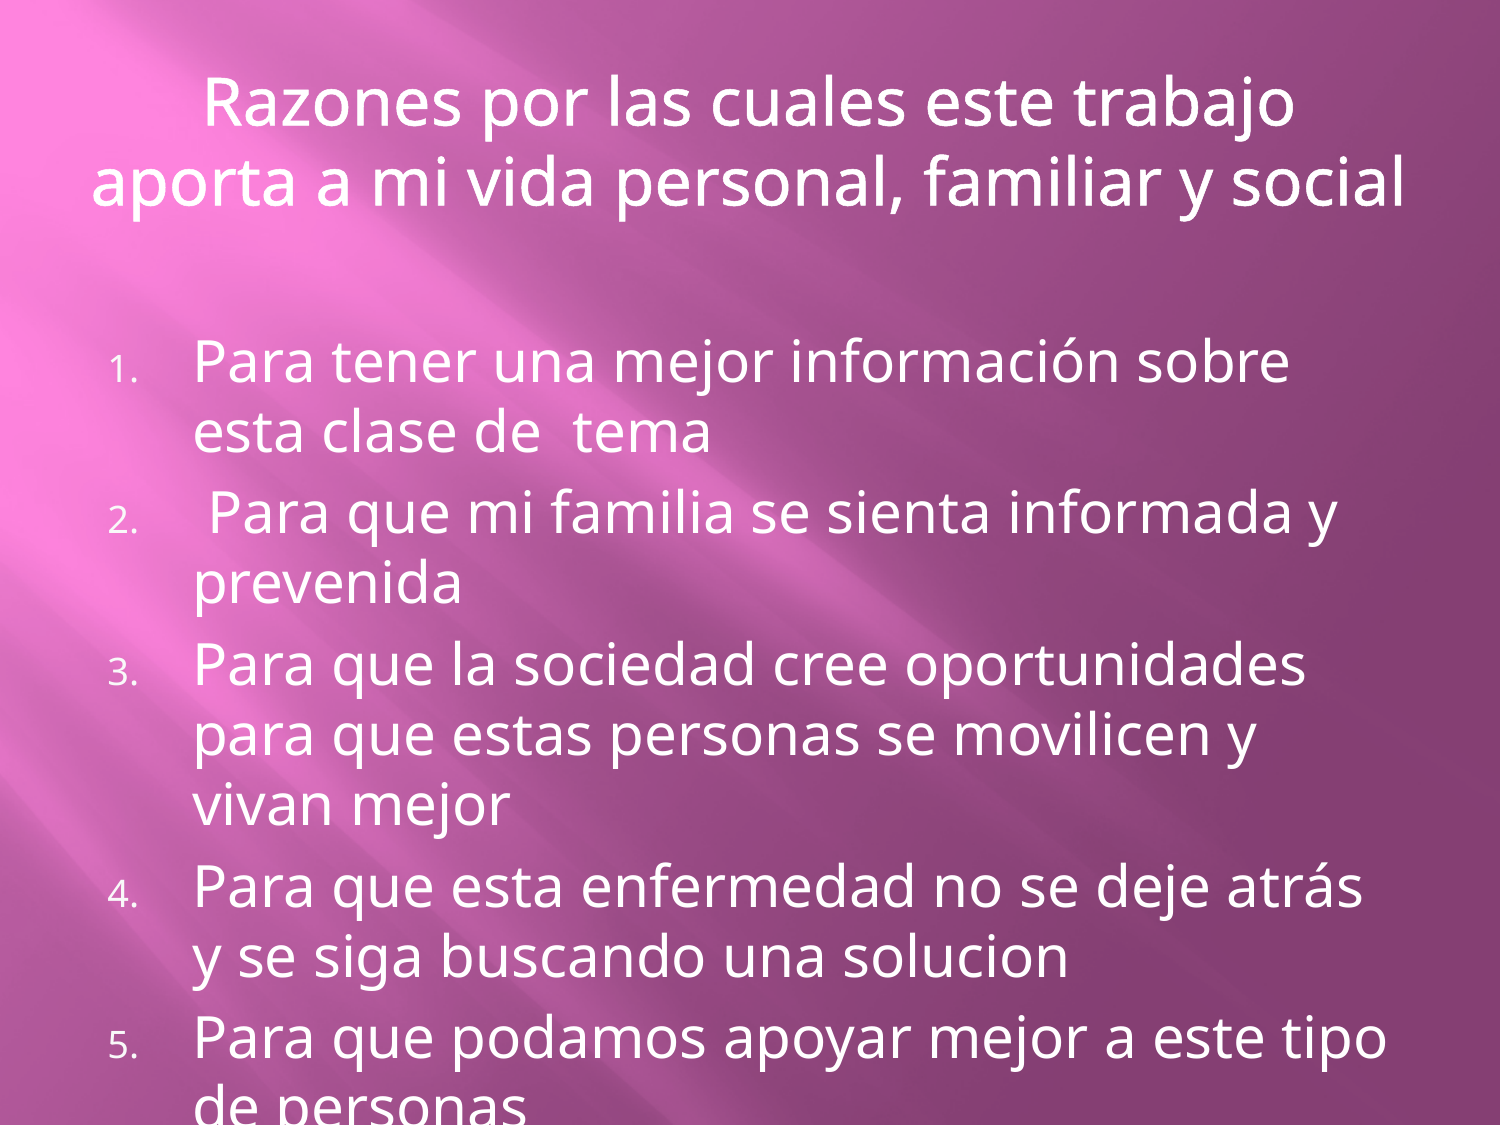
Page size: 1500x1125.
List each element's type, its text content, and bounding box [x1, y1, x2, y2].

title Razones por las cuales este trabajo aporta a mi vida personal, familiar y social [75, 45, 1425, 233]
list Para tener una mejor información sobre esta clase de tema Para que mi familia se sienta informada y prevenida Para que la sociedad cree oportunidades para que estas personas se movilicen y vivan mejor Para que esta enfermedad no se deje atrás y se siga buscando una solucion Para que podamos apoyar mejor a este tipo de personas [70, 316, 1421, 1089]
